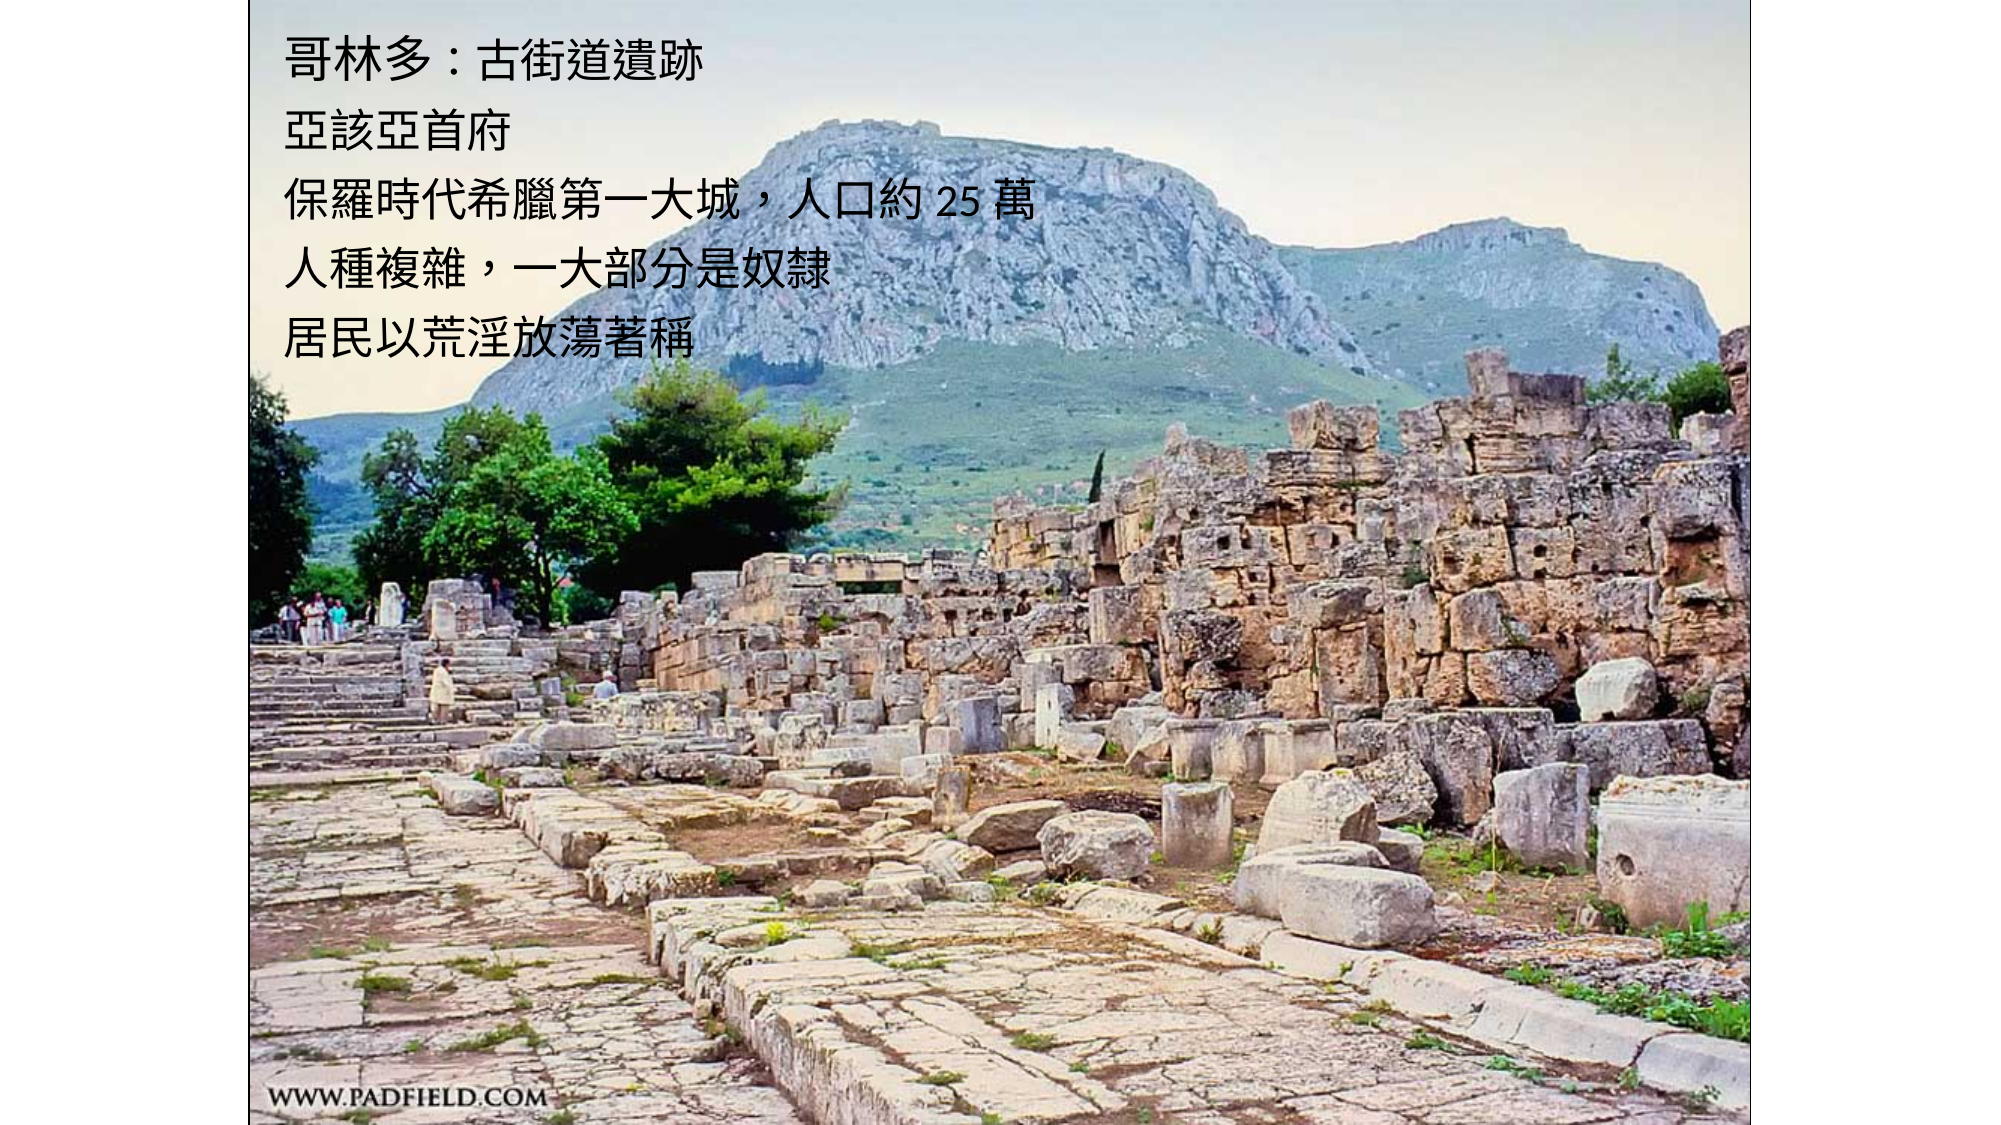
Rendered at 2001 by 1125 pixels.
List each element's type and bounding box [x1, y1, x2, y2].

picture [249, 0, 1750, 1125]
